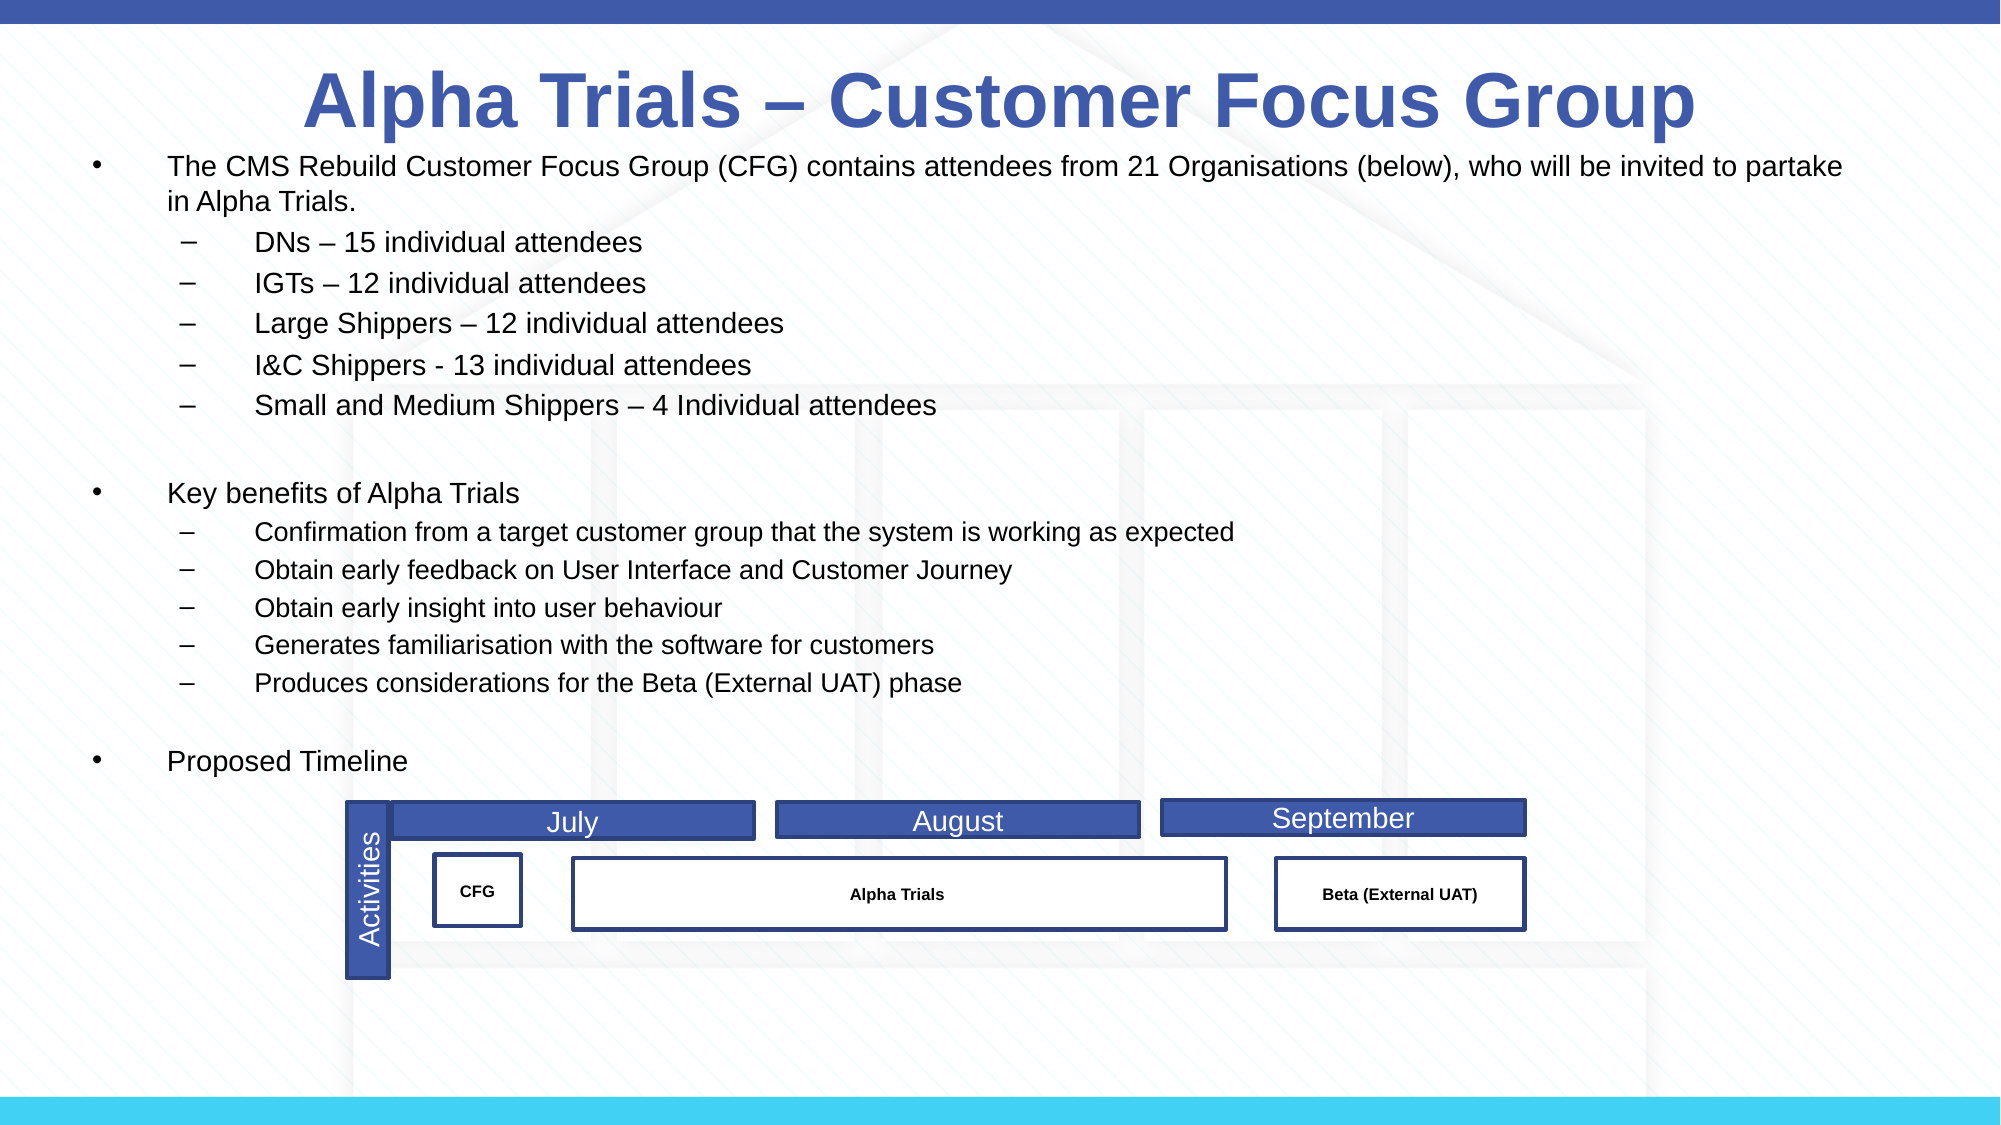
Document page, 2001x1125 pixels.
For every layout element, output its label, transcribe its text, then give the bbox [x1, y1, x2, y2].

text_box Activities [345, 800, 391, 980]
title Alpha Trials – Customer Focus Group [99, 26, 1900, 167]
text_box September [1160, 798, 1527, 837]
text_box August [775, 800, 1141, 839]
text_box The CMS Rebuild Customer Focus Group (CFG) contains attendees from 21 Organisations (below), who will be invited to partake in Alpha Trials. DNs – 15 individual attendees IGTs – 12 individual attendees Large Shippers – 12 individual attendees I&C Shippers - 13 individual attendees Small and Medium Shippers – 4 Individual attendees Key benefits of Alpha Trials Confirmation from a target customer group that the system is working as expected Obtain early feedback on User Interface and Customer Journey Obtain early insight into user behaviour Generates familiarisation with the software for customers Produces considerations for the Beta (External UAT) phase Proposed Timeline [77, 139, 1878, 1098]
text_box Alpha Trials [571, 856, 1228, 932]
text_box Beta (External UAT) [1274, 856, 1527, 932]
picture [0, 0, 2001, 1125]
text_box July [390, 800, 756, 841]
text_box CFG [432, 852, 523, 928]
